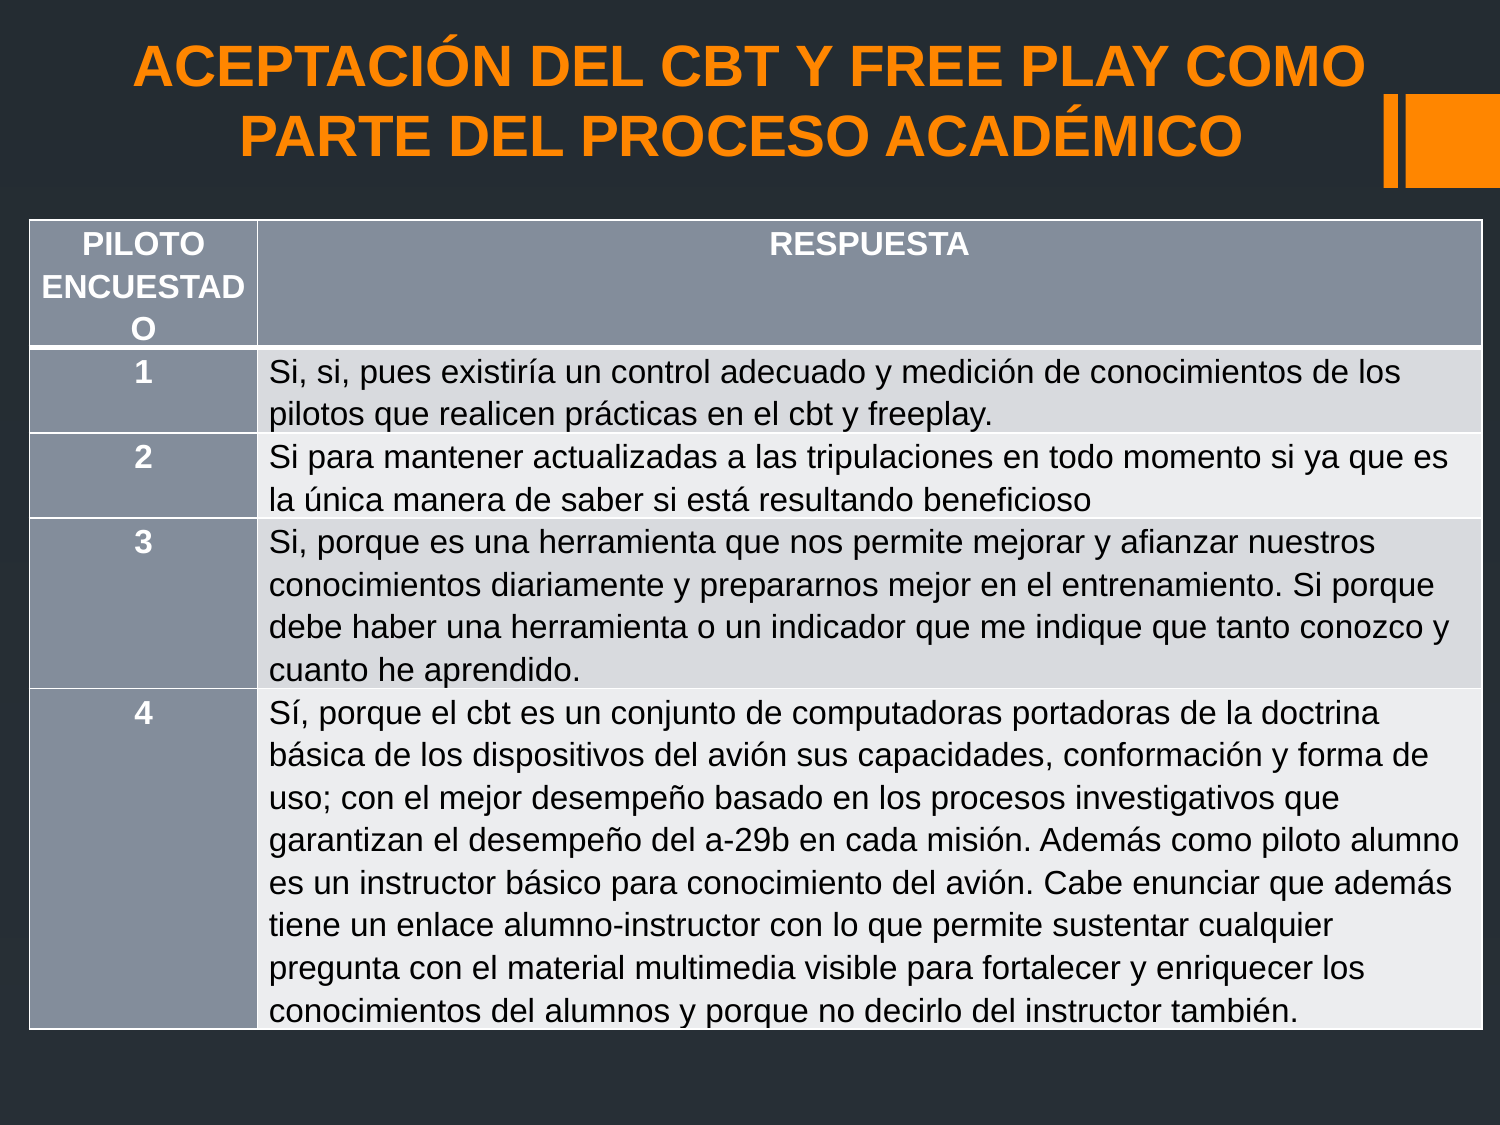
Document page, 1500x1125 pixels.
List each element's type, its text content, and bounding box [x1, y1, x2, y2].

table_cell Si, porque es una herramienta que nos permite mejorar y afianzar nuestros conocimientos diariamente y prepararnos mejor en el entrenamiento. Si porque debe haber una herramienta o un indicador que me indique que tanto conozco y cuanto he aprendido. [258, 519, 1481, 688]
table_cell Si para mantener actualizadas a las tripulaciones en todo momento si ya que es la única manera de saber si está resultando beneficioso [258, 434, 1481, 517]
table_header PILOTO ENCUESTADO [30, 221, 257, 345]
title ACEPTACIÓN DEL CBT Y FREE PLAY COMO PARTE DEL PROCESO ACADÉMICO [75, 67, 1425, 219]
table_cell Sí, porque el cbt es un conjunto de computadoras portadoras de la doctrina básica de los dispositivos del avión sus capacidades, conformación y forma de uso; con el mejor desempeño basado en los procesos investigativos que garantizan el desempeño del a-29b en cada misión. Además como piloto alumno es un instructor básico para conocimiento del avión. Cabe enunciar que además tiene un enlace alumno-instructor con lo que permite sustentar cualquier pregunta con el material multimedia visible para fortalecer y enriquecer los conocimientos del alumnos y porque no decirlo del instructor también. [258, 689, 1481, 1028]
table_cell 4 [30, 689, 257, 1028]
table_cell Si, si, pues existiría un control adecuado y medición de conocimientos de los pilotos que realicen prácticas en el cbt y freeplay. [258, 350, 1481, 432]
table_header RESPUESTA [258, 221, 1481, 345]
table_cell 2 [30, 434, 257, 517]
table_cell 1 [30, 350, 257, 432]
table_cell 3 [30, 519, 257, 688]
